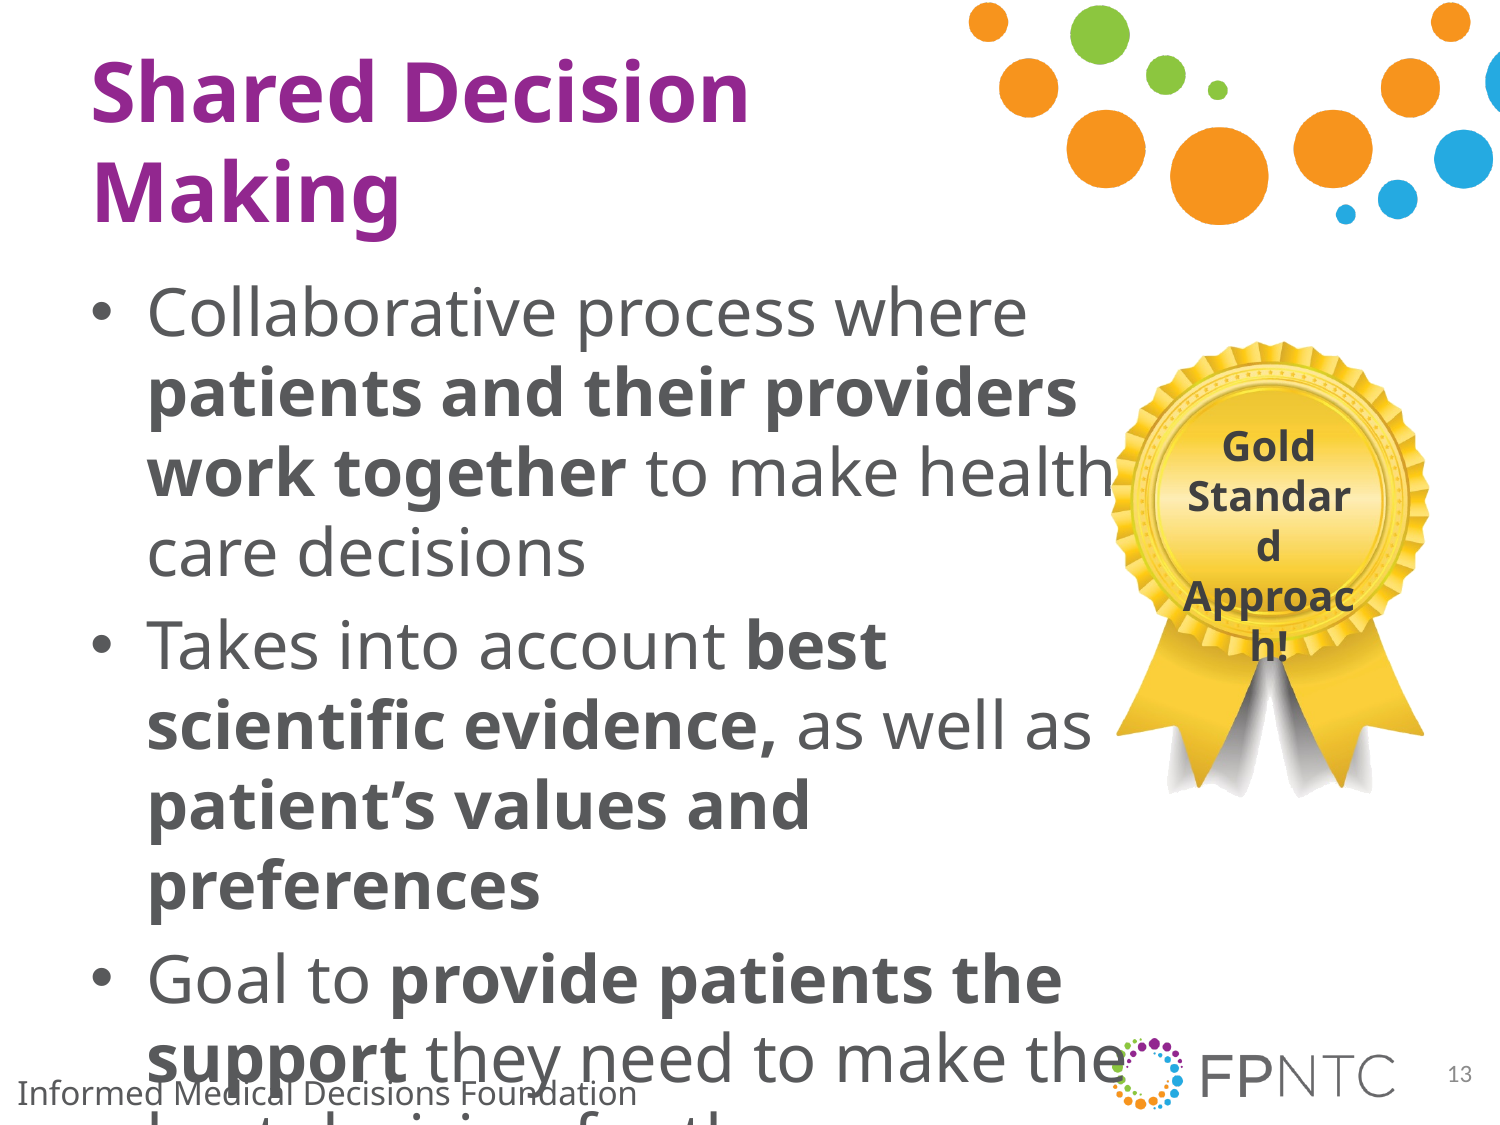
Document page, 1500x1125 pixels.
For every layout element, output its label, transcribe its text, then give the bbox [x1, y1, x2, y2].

picture [962, 0, 1500, 225]
slide_number 13 [1412, 1042, 1488, 1103]
text_box Informed Medical Decisions Foundation [2, 1064, 700, 1120]
picture [1099, 312, 1454, 821]
list Collaborative process where patients and their providers work together to make health care decisions Takes into account best scientific evidence, as well as patient’s values and preferences Goal to provide patients the support they need to make the best decision for them [75, 262, 1188, 1005]
picture [1112, 1038, 1409, 1111]
title Shared Decision Making [75, 45, 988, 233]
